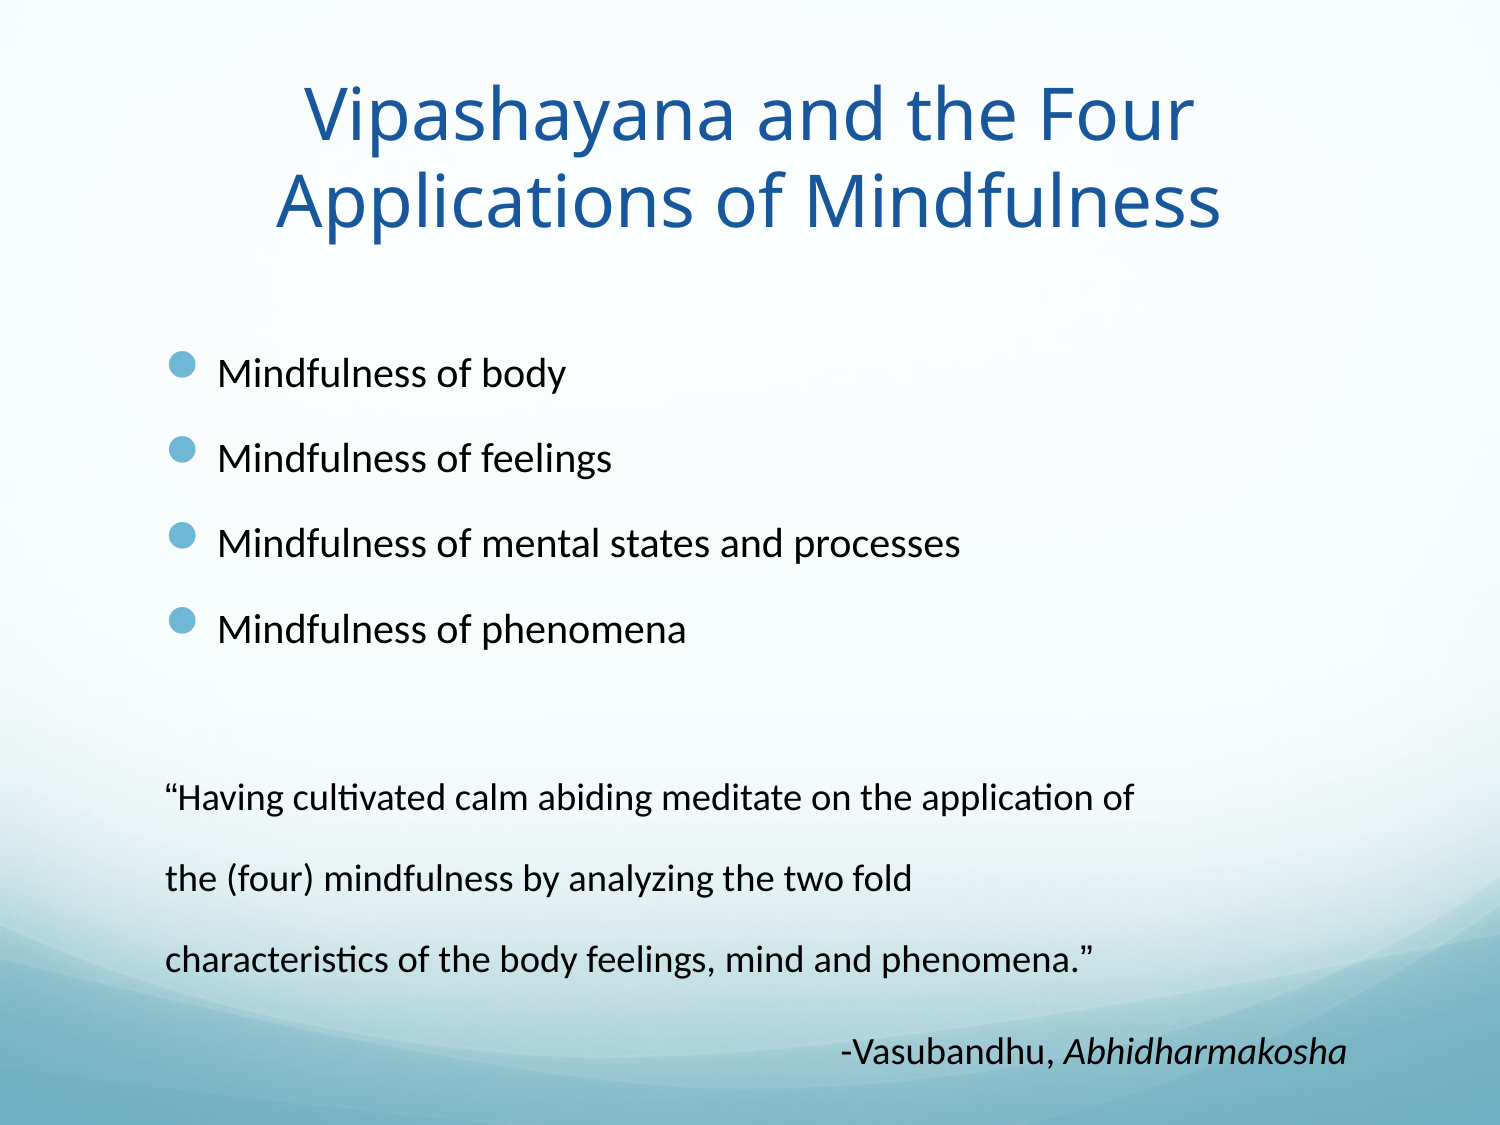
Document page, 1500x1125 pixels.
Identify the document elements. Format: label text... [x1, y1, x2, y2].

list Mindfulness of body Mindfulness of feelings Mindfulness of mental states and processes Mindfulness of phenomena “Having cultivated calm abiding meditate on the application of the (four) mindfulness by analyzing the two fold characteristics of the body feelings, mind and phenomena.” -Vasubandhu, Abhidharmakosha [150, 337, 1363, 1080]
title Vipashayana and the Four Applications of Mindfulness [75, 62, 1425, 250]
